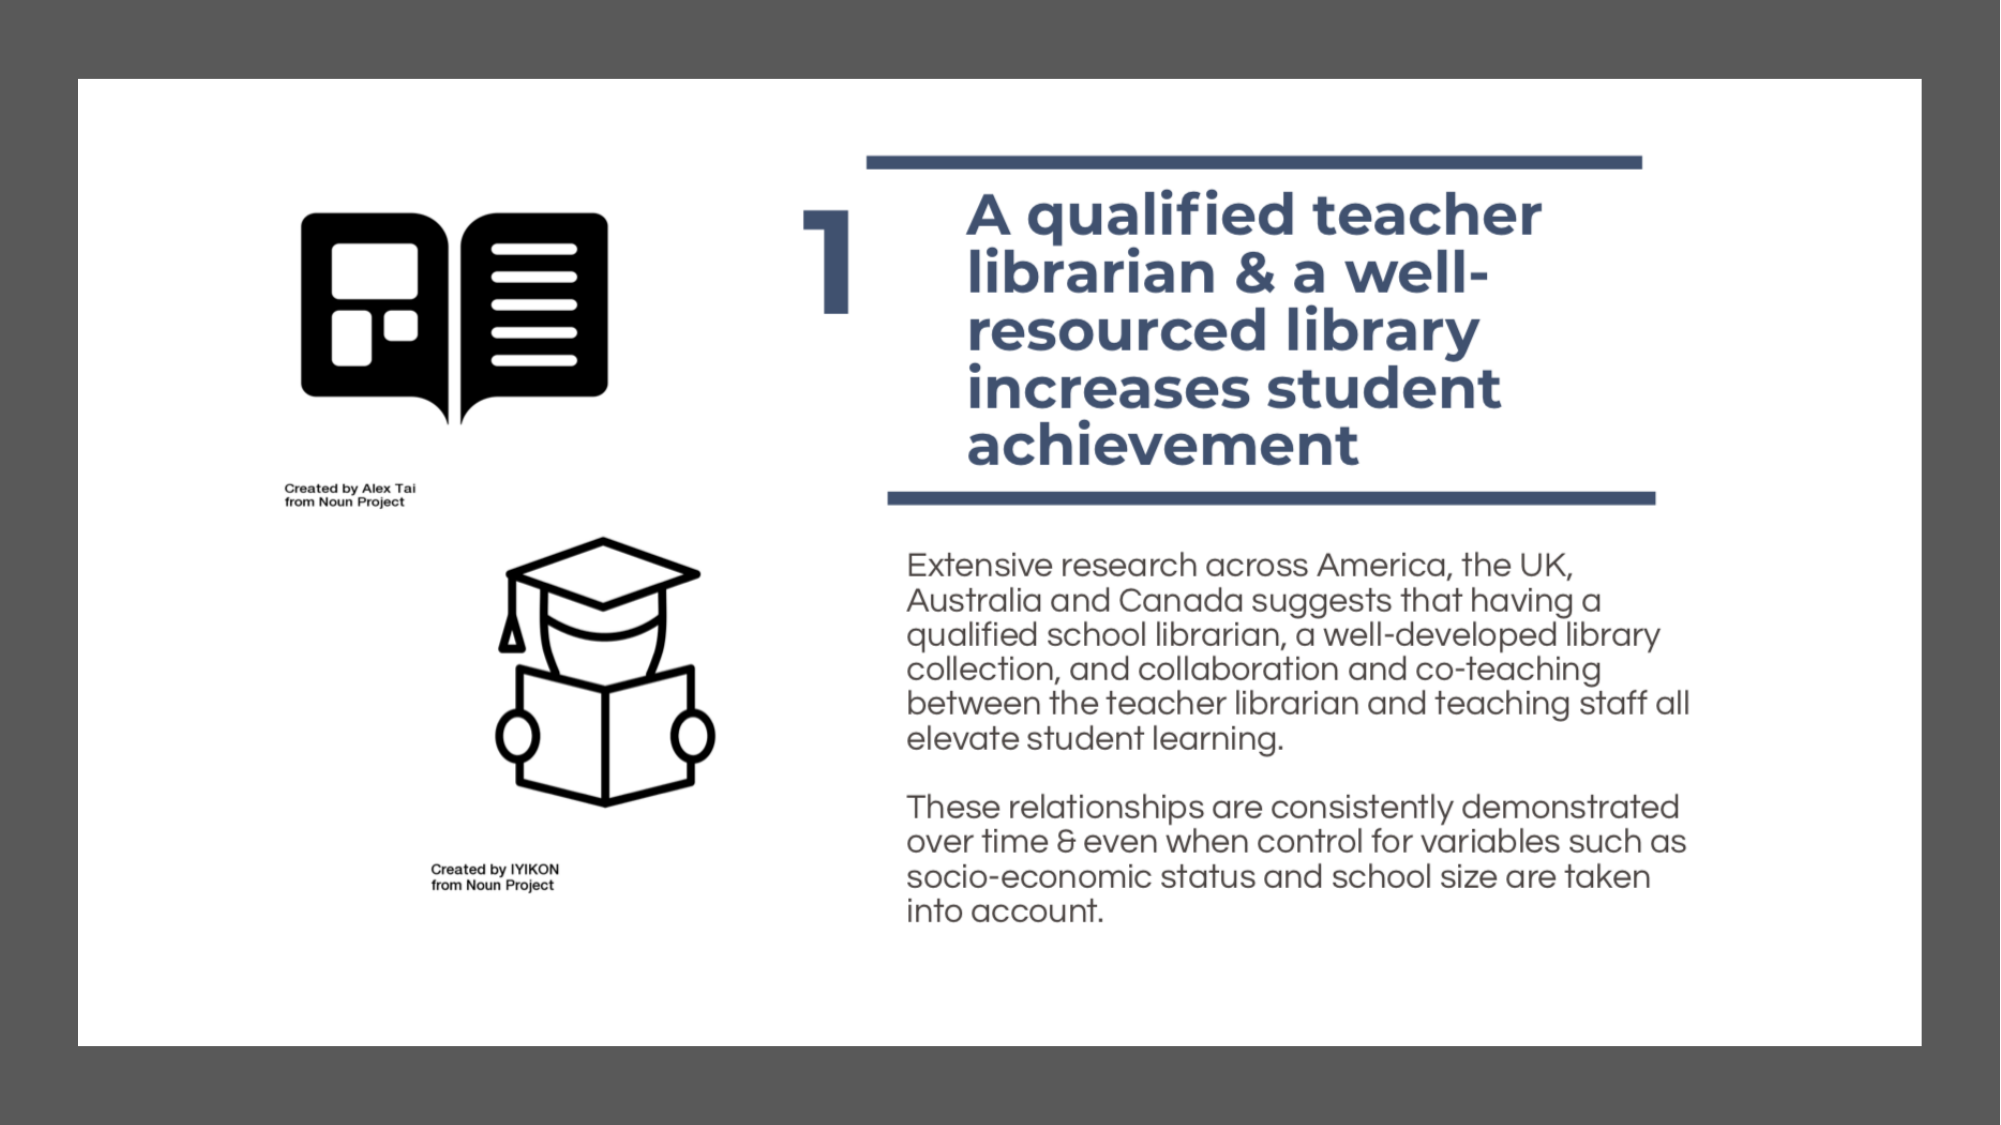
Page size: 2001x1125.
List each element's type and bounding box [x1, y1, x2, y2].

text_box [75, 76, 1925, 1049]
text_box [0, 0, 2000, 1125]
picture [243, 131, 1757, 994]
